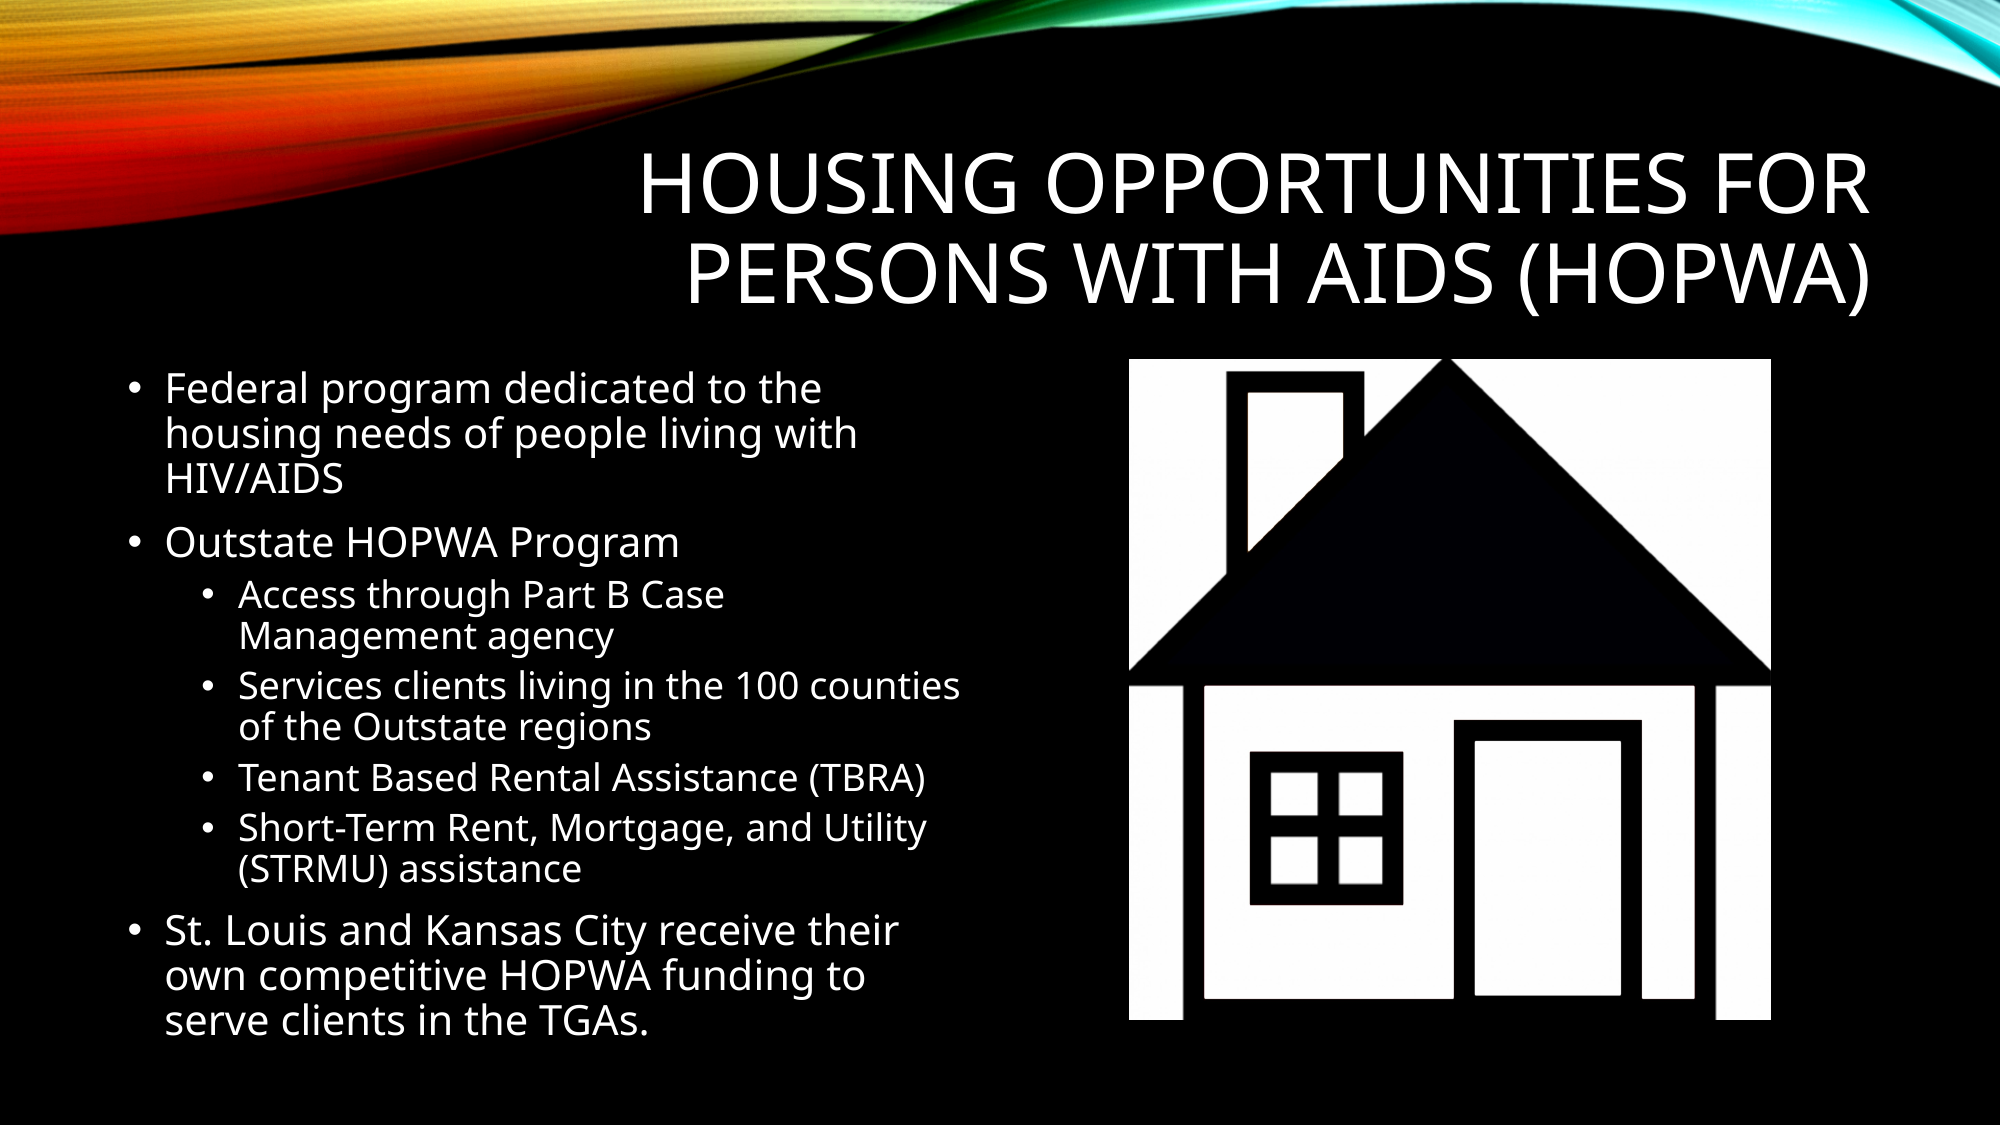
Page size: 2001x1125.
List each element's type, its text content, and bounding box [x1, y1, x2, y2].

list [1129, 359, 1771, 1021]
picture [0, 0, 2000, 237]
title Housing opportunities for persons with Aids (hopwa) [474, 125, 1888, 338]
list Federal program dedicated to the housing needs of people living with HIV/AIDS Outstate HOPWA Program Access through Part B Case Management agency Services clients living in the 100 counties of the Outstate regions Tenant Based Rental Assistance (TBRA) Short-Term Rent, Mortgage, and Utility (STRMU) assistance St. Louis and Kansas City receive their own competitive HOPWA funding to serve clients in the TGAs. [112, 360, 988, 1058]
